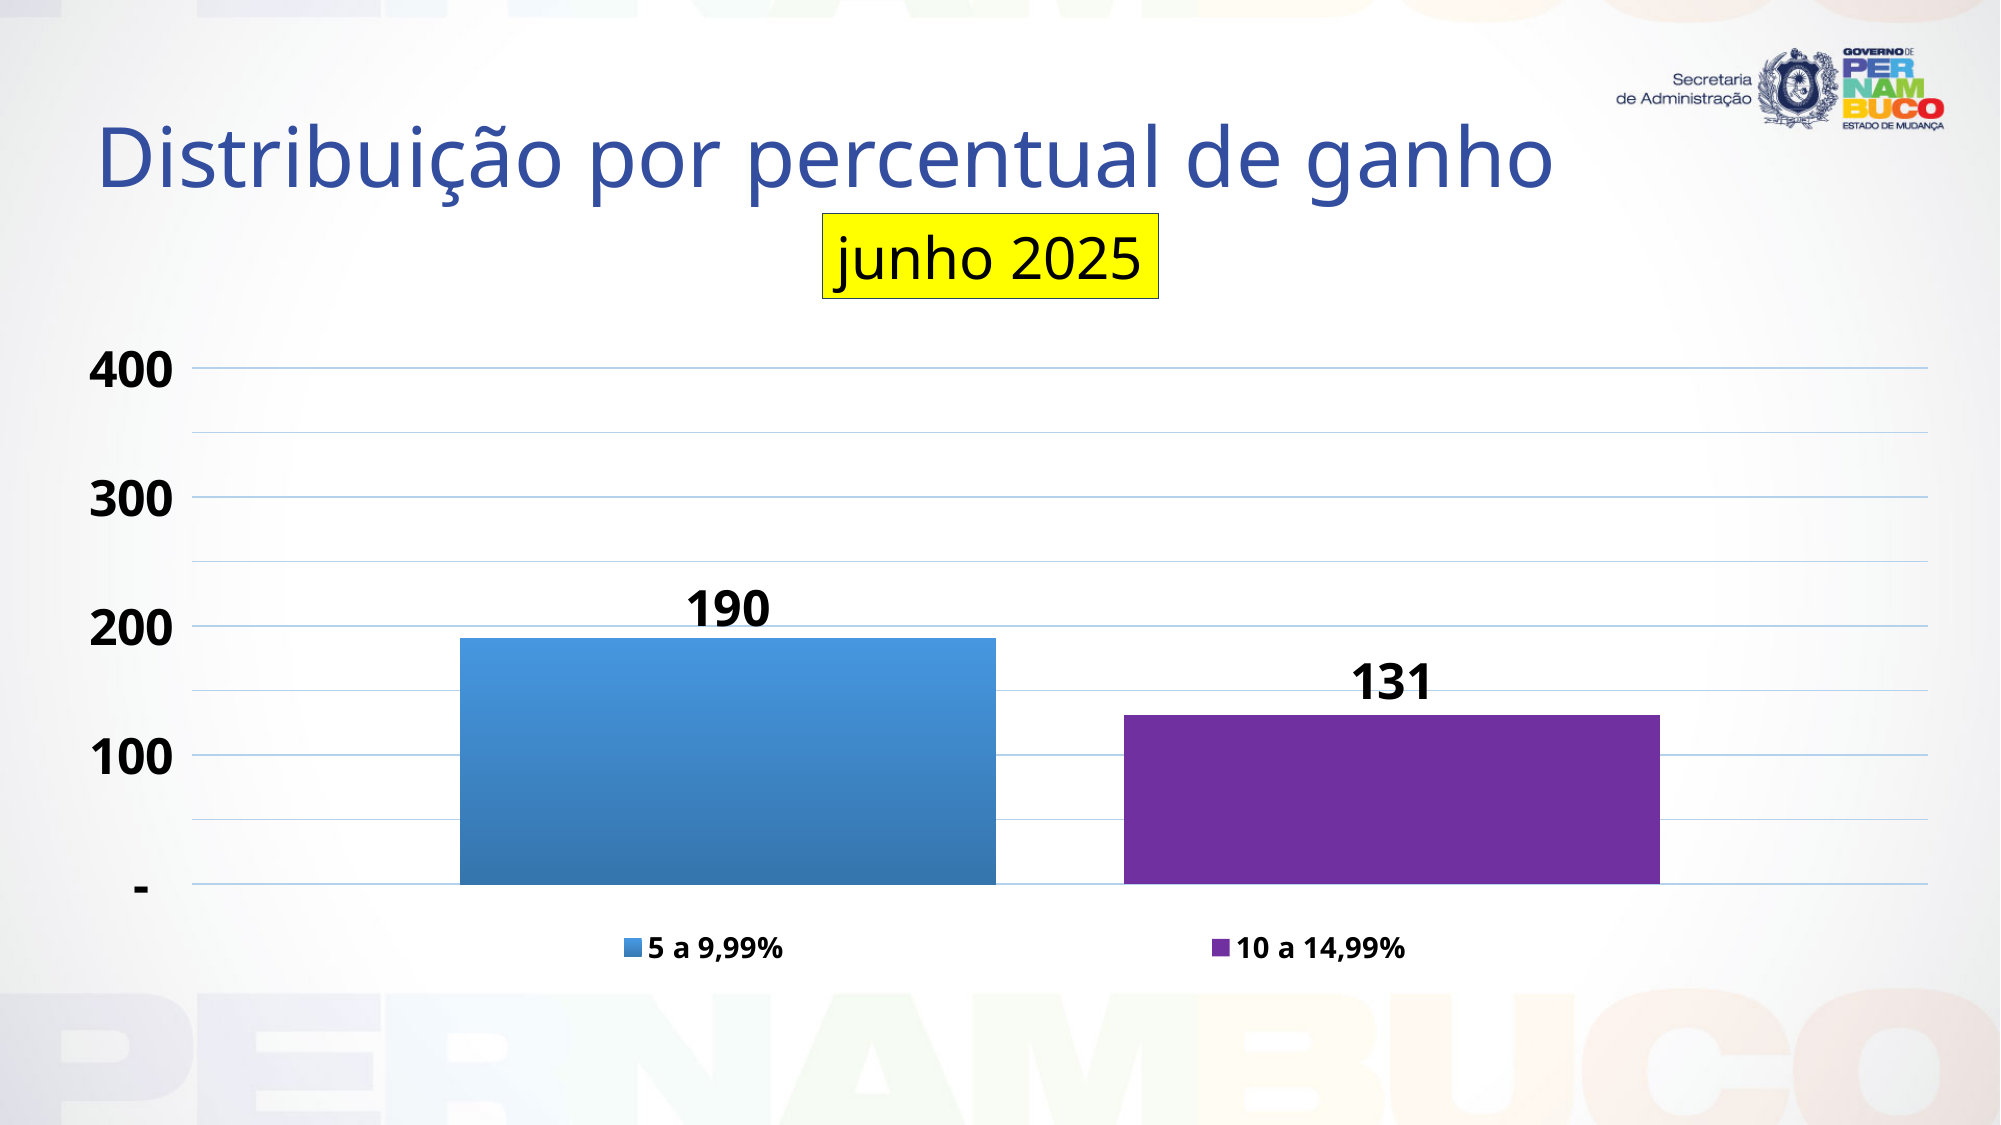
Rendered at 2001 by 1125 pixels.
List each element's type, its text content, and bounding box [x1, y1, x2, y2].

title Distribuição por percentual de ganho [95, 84, 1657, 236]
text_box junho 2025 [822, 213, 1159, 299]
picture [0, 0, 2000, 1125]
chart [38, 320, 1967, 995]
